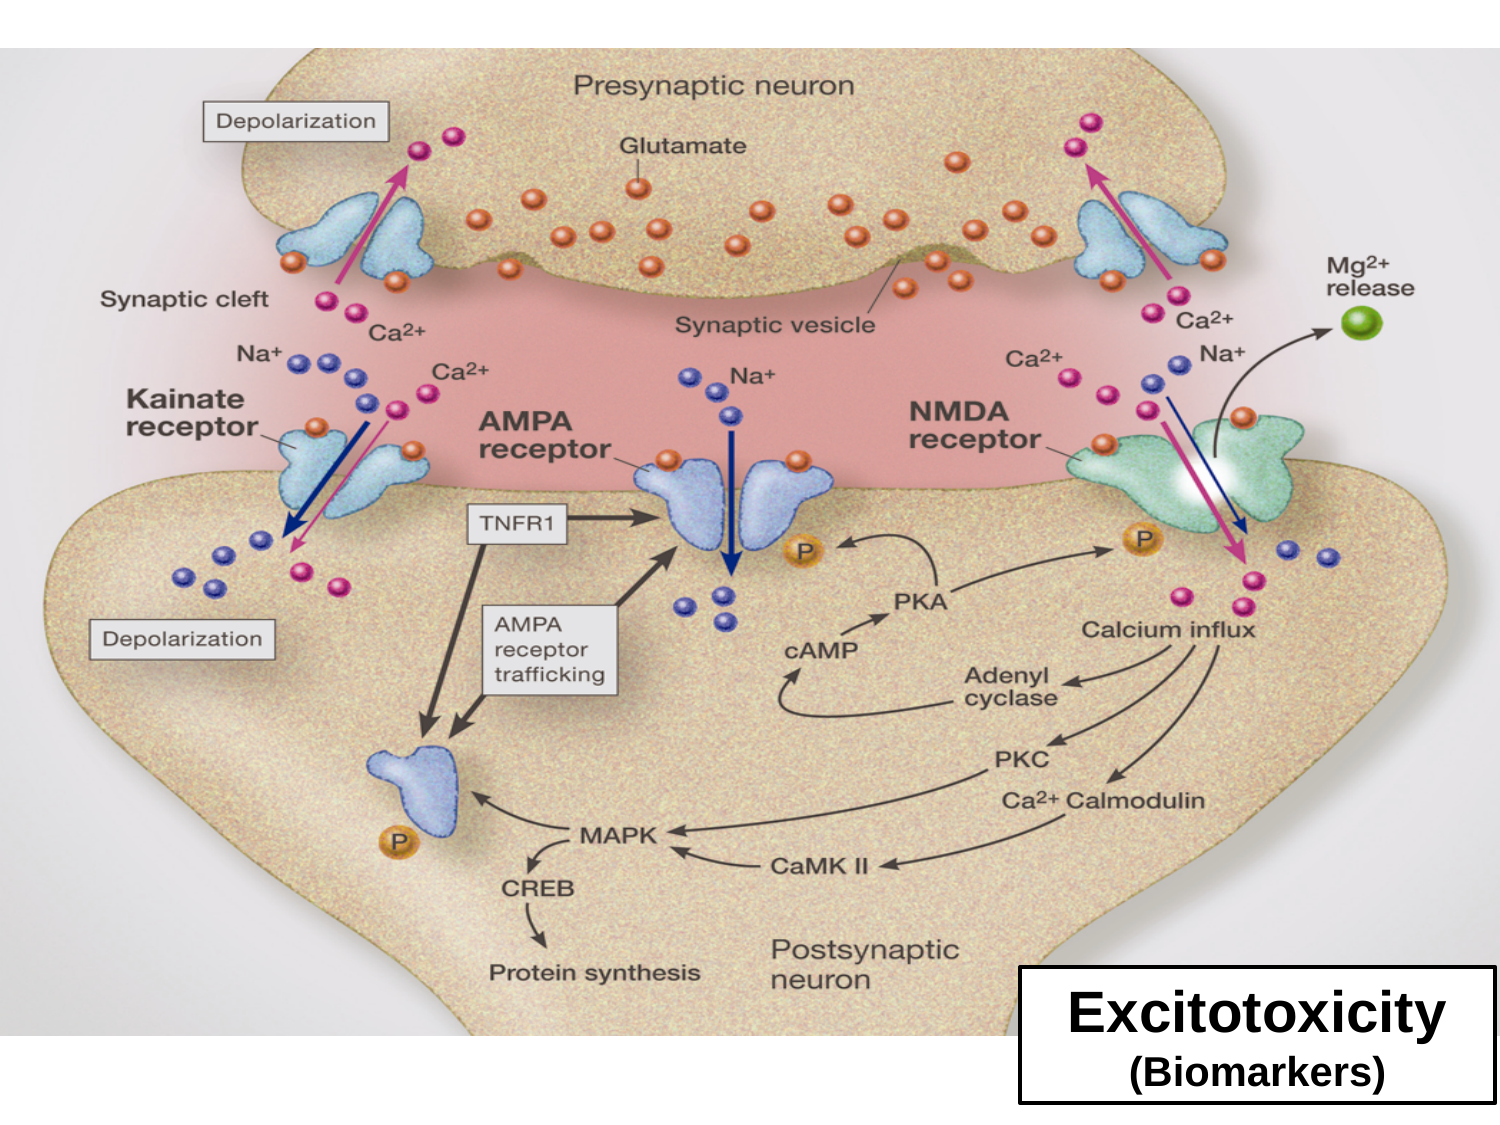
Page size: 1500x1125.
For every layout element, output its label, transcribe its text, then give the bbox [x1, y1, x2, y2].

text_box Excitotoxicity (Biomarkers) [1020, 1042, 1496, 1104]
picture [0, 48, 1500, 1036]
